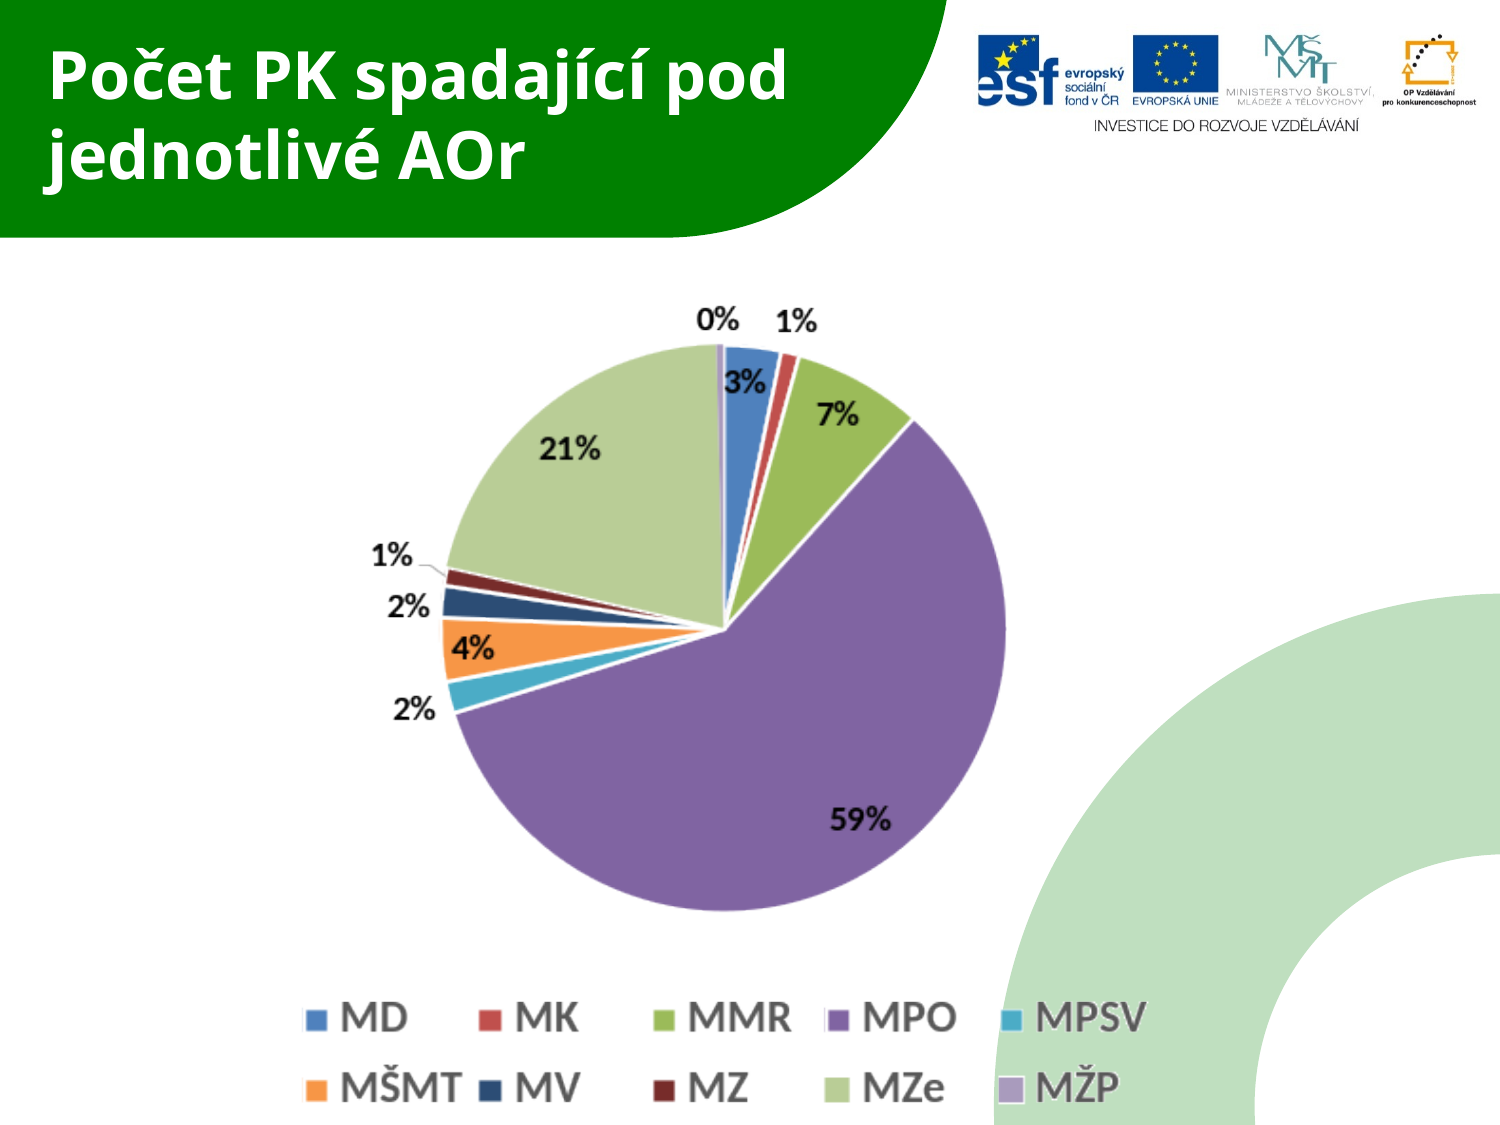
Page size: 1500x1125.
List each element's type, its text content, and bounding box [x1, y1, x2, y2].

picture [962, 24, 1492, 141]
title Počet PK spadající pod jednotlivé AOr [32, 25, 928, 192]
picture [277, 290, 1168, 1125]
